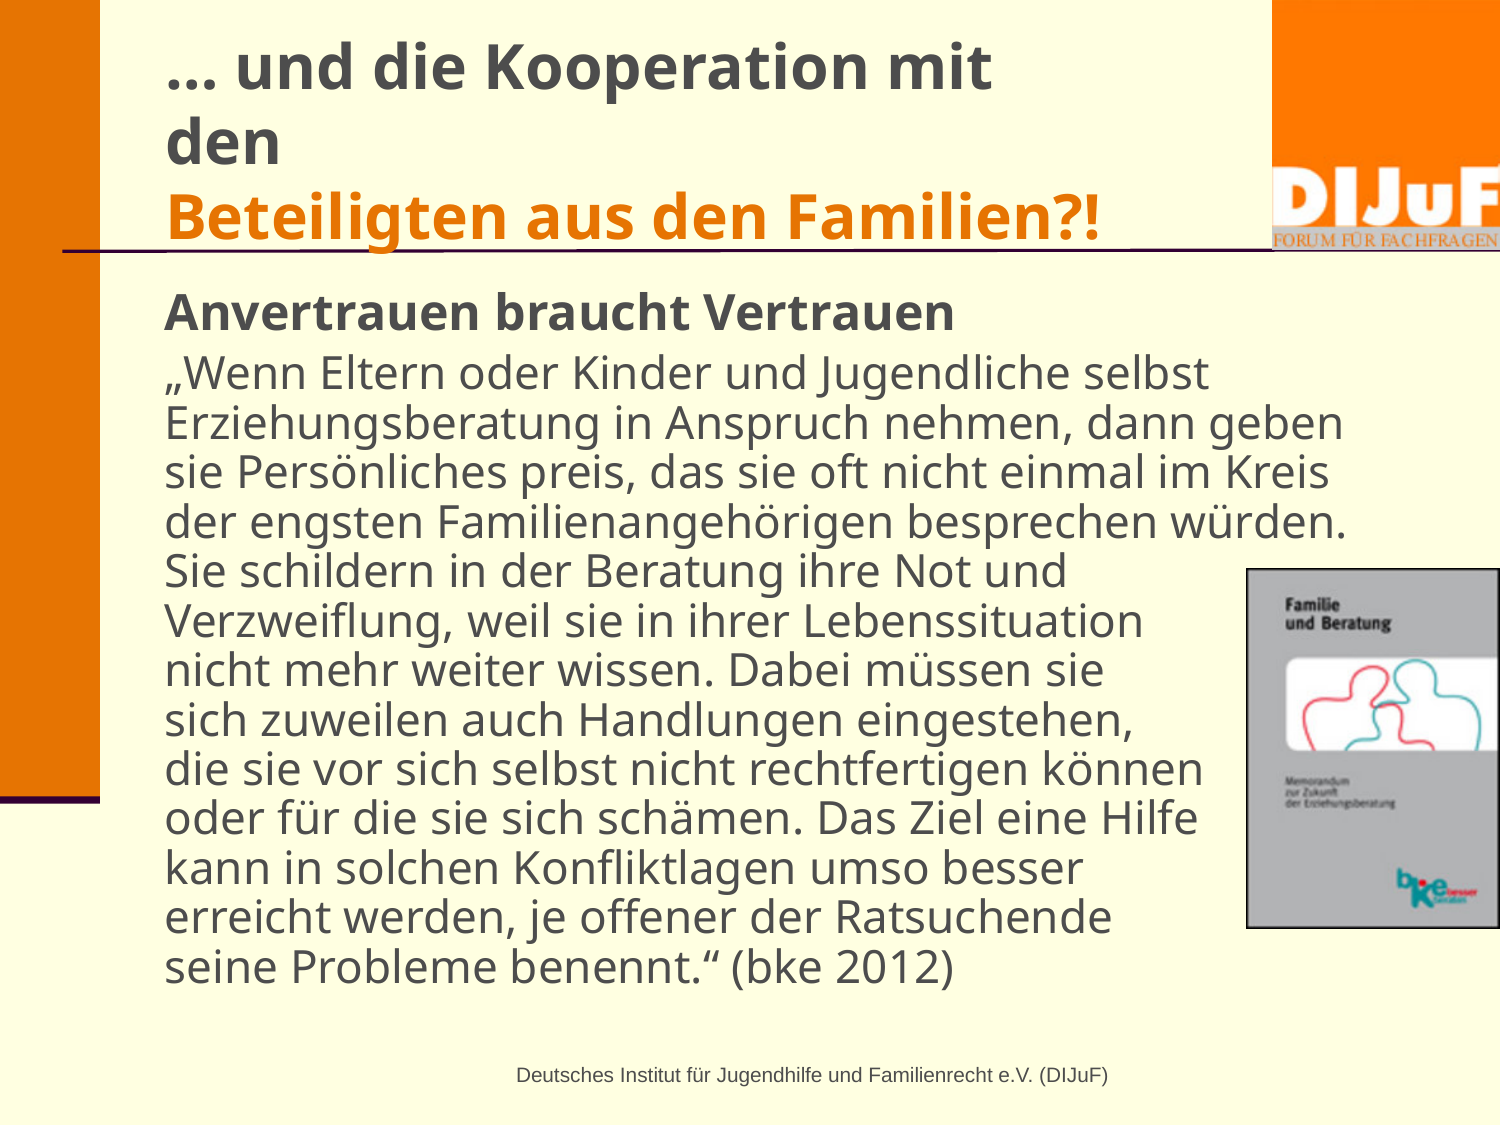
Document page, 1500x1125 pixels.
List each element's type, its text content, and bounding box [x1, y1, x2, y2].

title … und die Kooperation mit den Beteiligten aus den Familien?! [150, 45, 1138, 234]
text_box Anvertrauen braucht Vertrauen „Wenn Eltern oder Kinder und Jugendliche selbst Erziehungsberatung in Anspruch nehmen, dann geben sie Persönliches preis, das sie oft nicht einmal im Kreis der engsten Familienangehörigen besprechen würden. Sie schildern in der Beratung ihre Not und Verzweiflung, weil sie in ihrer Lebenssituation nicht mehr weiter wissen. Dabei müssen sie sich zuweilen auch Handlungen eingestehen, die sie vor sich selbst nicht rechtfertigen können oder für die sie sich schämen. Das Ziel eine Hilfe kann in solchen Konfliktlagen umso besser erreicht werden, je offener der Ratsuchende seine Probleme benennt.“ (bke 2012) [150, 279, 1412, 1024]
picture [1245, 567, 1500, 929]
footer Deutsches Institut für Jugendhilfe und Familienrecht e.V. (DIJuF) [387, 1054, 1238, 1125]
picture [1272, 0, 1500, 250]
